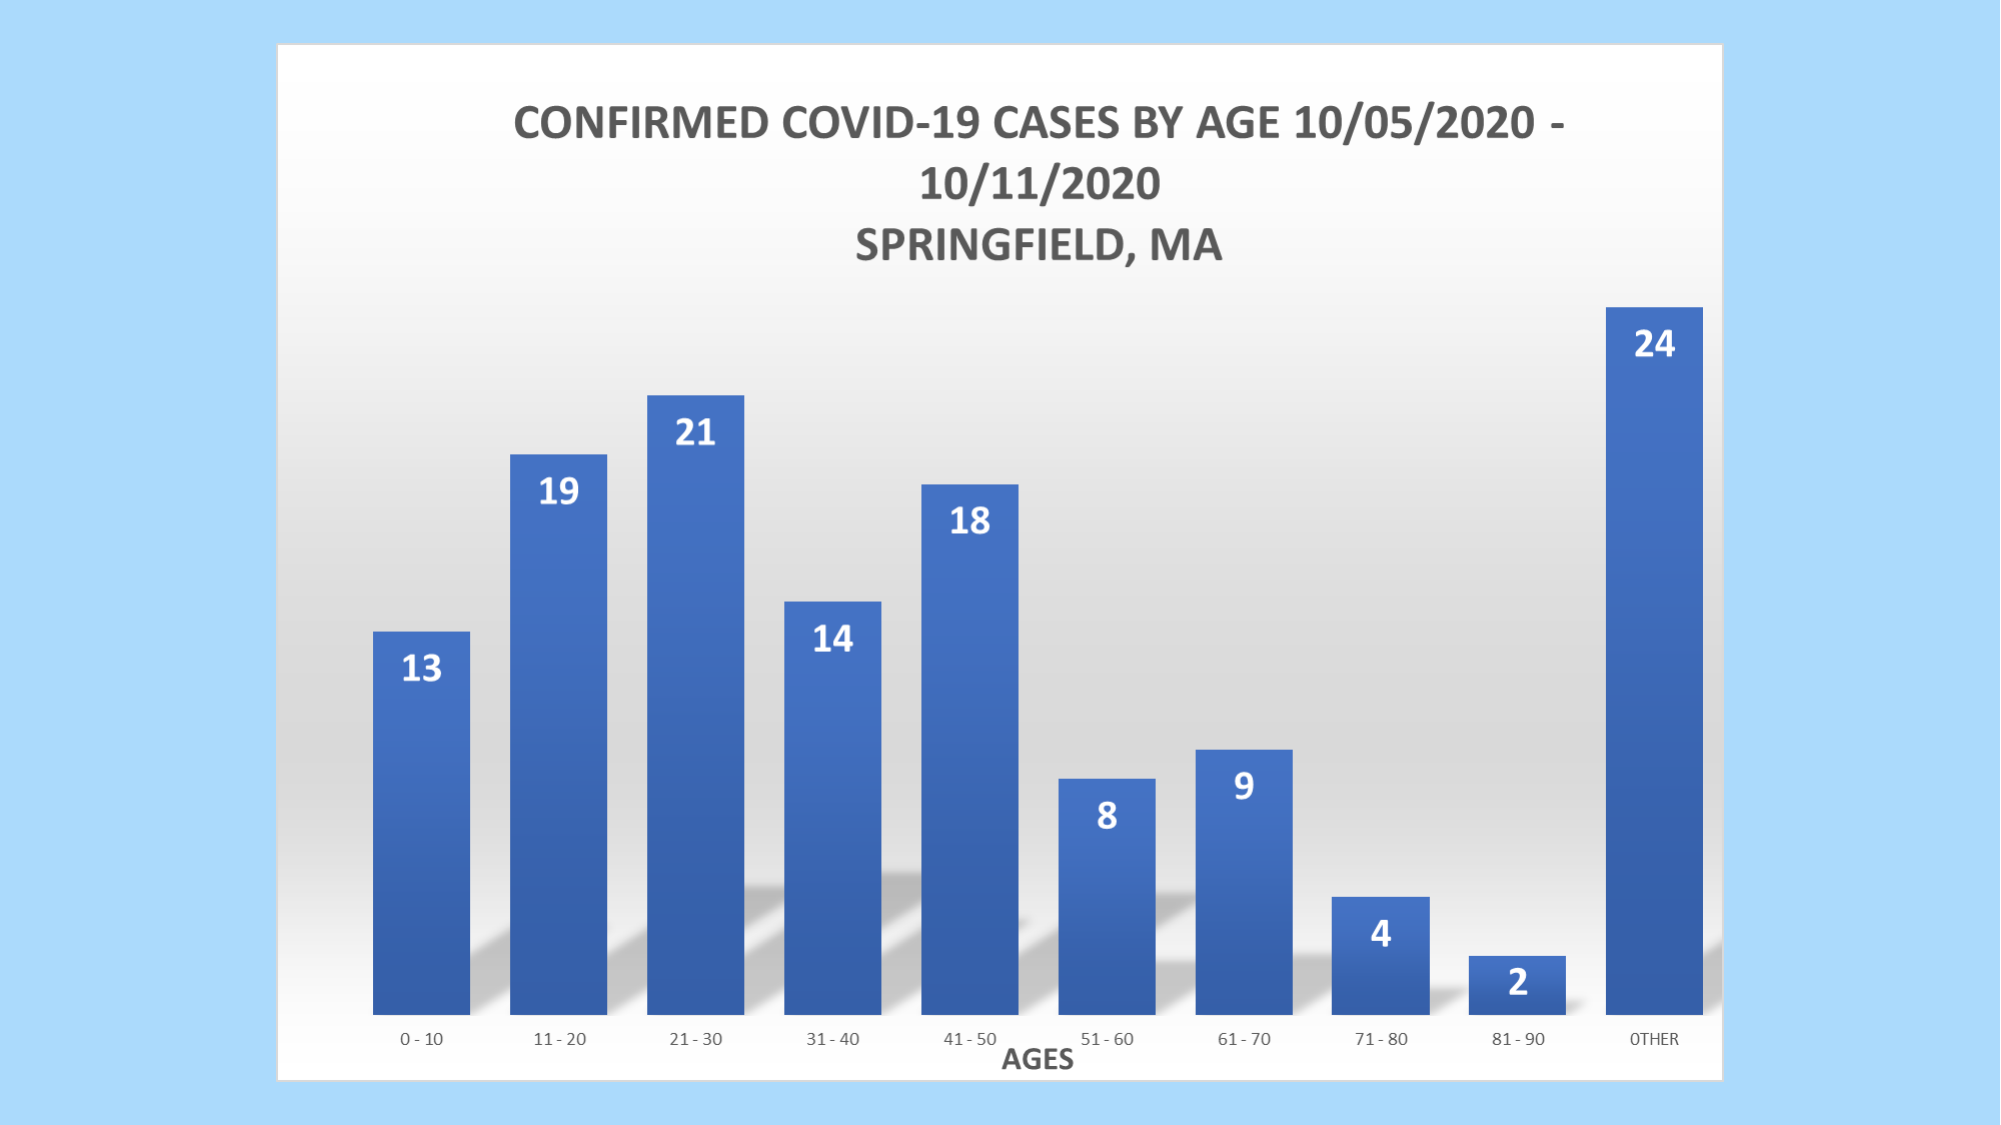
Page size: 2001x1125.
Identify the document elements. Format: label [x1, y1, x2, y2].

picture [275, 42, 1725, 1082]
